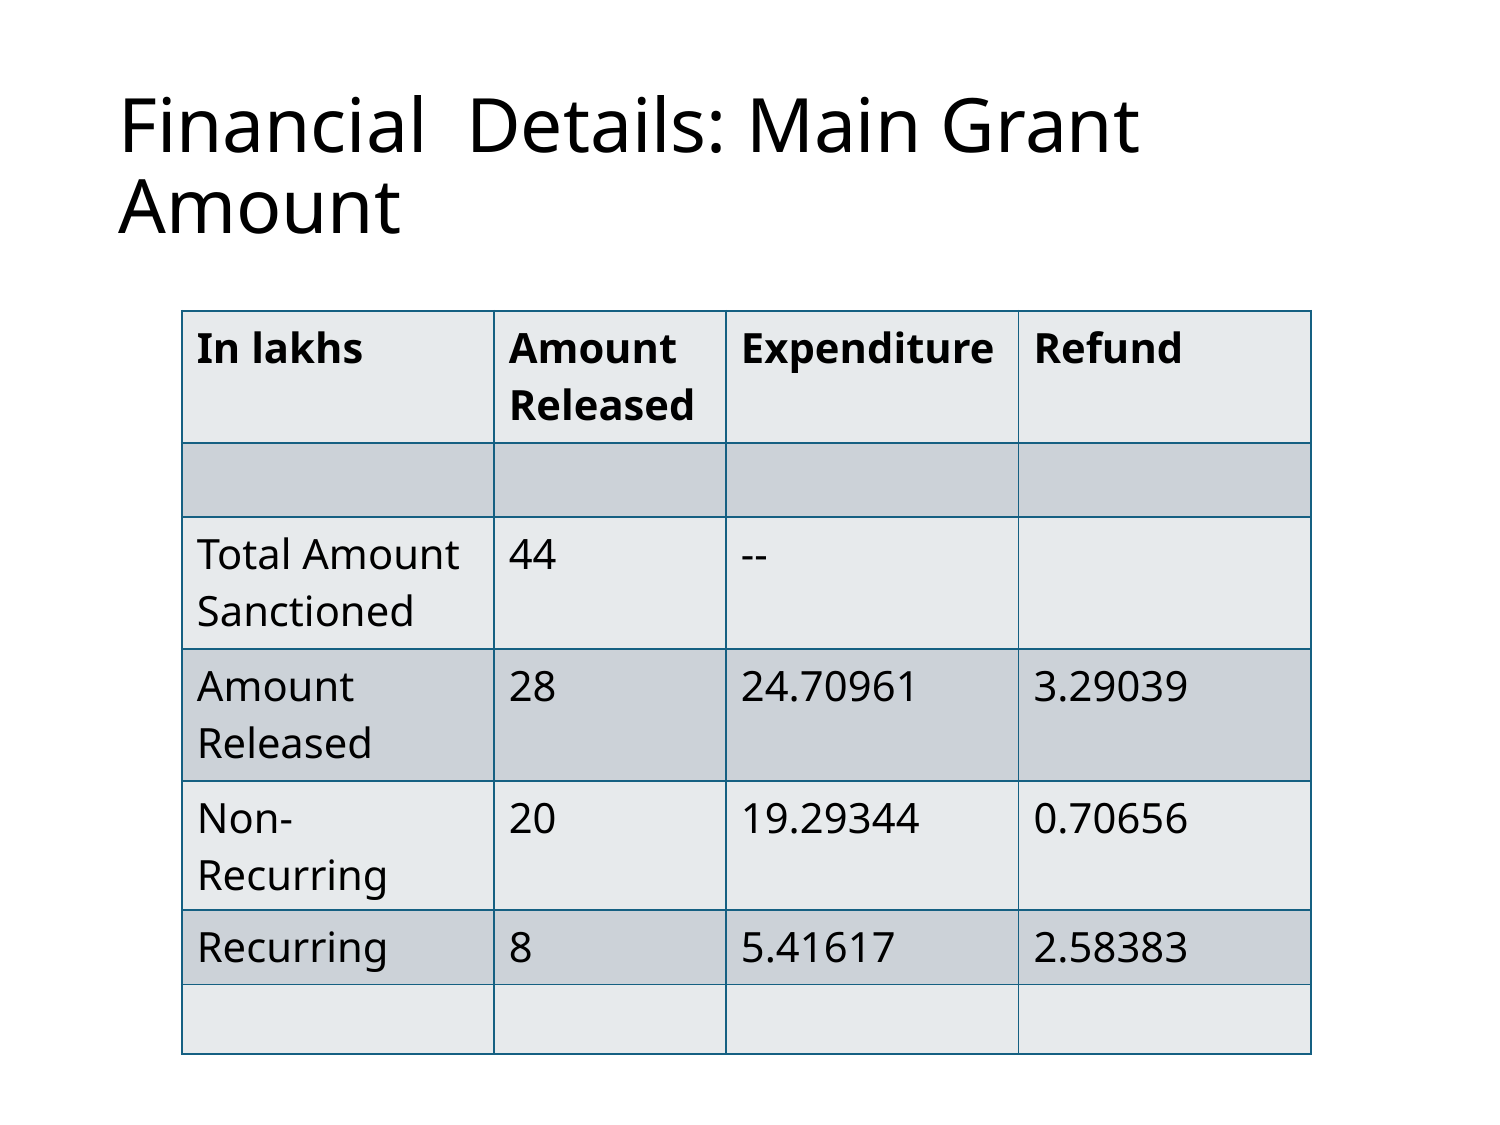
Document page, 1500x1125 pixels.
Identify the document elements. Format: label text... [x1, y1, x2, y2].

table_cell Non- Recurring [183, 782, 493, 909]
table_cell [1019, 518, 1310, 648]
table_cell Total Amount Sanctioned [183, 518, 493, 648]
table_cell [495, 985, 725, 1053]
table_cell 3.29039 [1019, 650, 1310, 780]
table_cell 0.70656 [1019, 782, 1310, 909]
table_cell [1019, 444, 1310, 516]
table_cell [183, 985, 493, 1053]
table_cell 8 [495, 911, 725, 984]
table_header In lakhs [183, 312, 493, 442]
table_cell 5.41617 [727, 911, 1018, 984]
title Financial Details: Main Grant Amount [103, 59, 1397, 278]
table_cell 24.70961 [727, 650, 1018, 780]
table_cell -- [727, 518, 1018, 648]
table_cell [495, 444, 725, 516]
table_cell [727, 444, 1018, 516]
table_cell 28 [495, 650, 725, 780]
table_header Amount Released [495, 312, 725, 442]
table_header Expenditure [727, 312, 1018, 442]
table_cell Amount Released [183, 650, 493, 780]
table_cell 44 [495, 518, 725, 648]
table_cell 19.29344 [727, 782, 1018, 909]
table_header Refund [1019, 312, 1310, 442]
table_cell 2.58383 [1019, 911, 1310, 984]
table_cell Recurring [183, 911, 493, 984]
table_cell [727, 985, 1018, 1053]
table_cell [183, 444, 493, 516]
table_cell [1019, 985, 1310, 1053]
table_cell 20 [495, 782, 725, 909]
